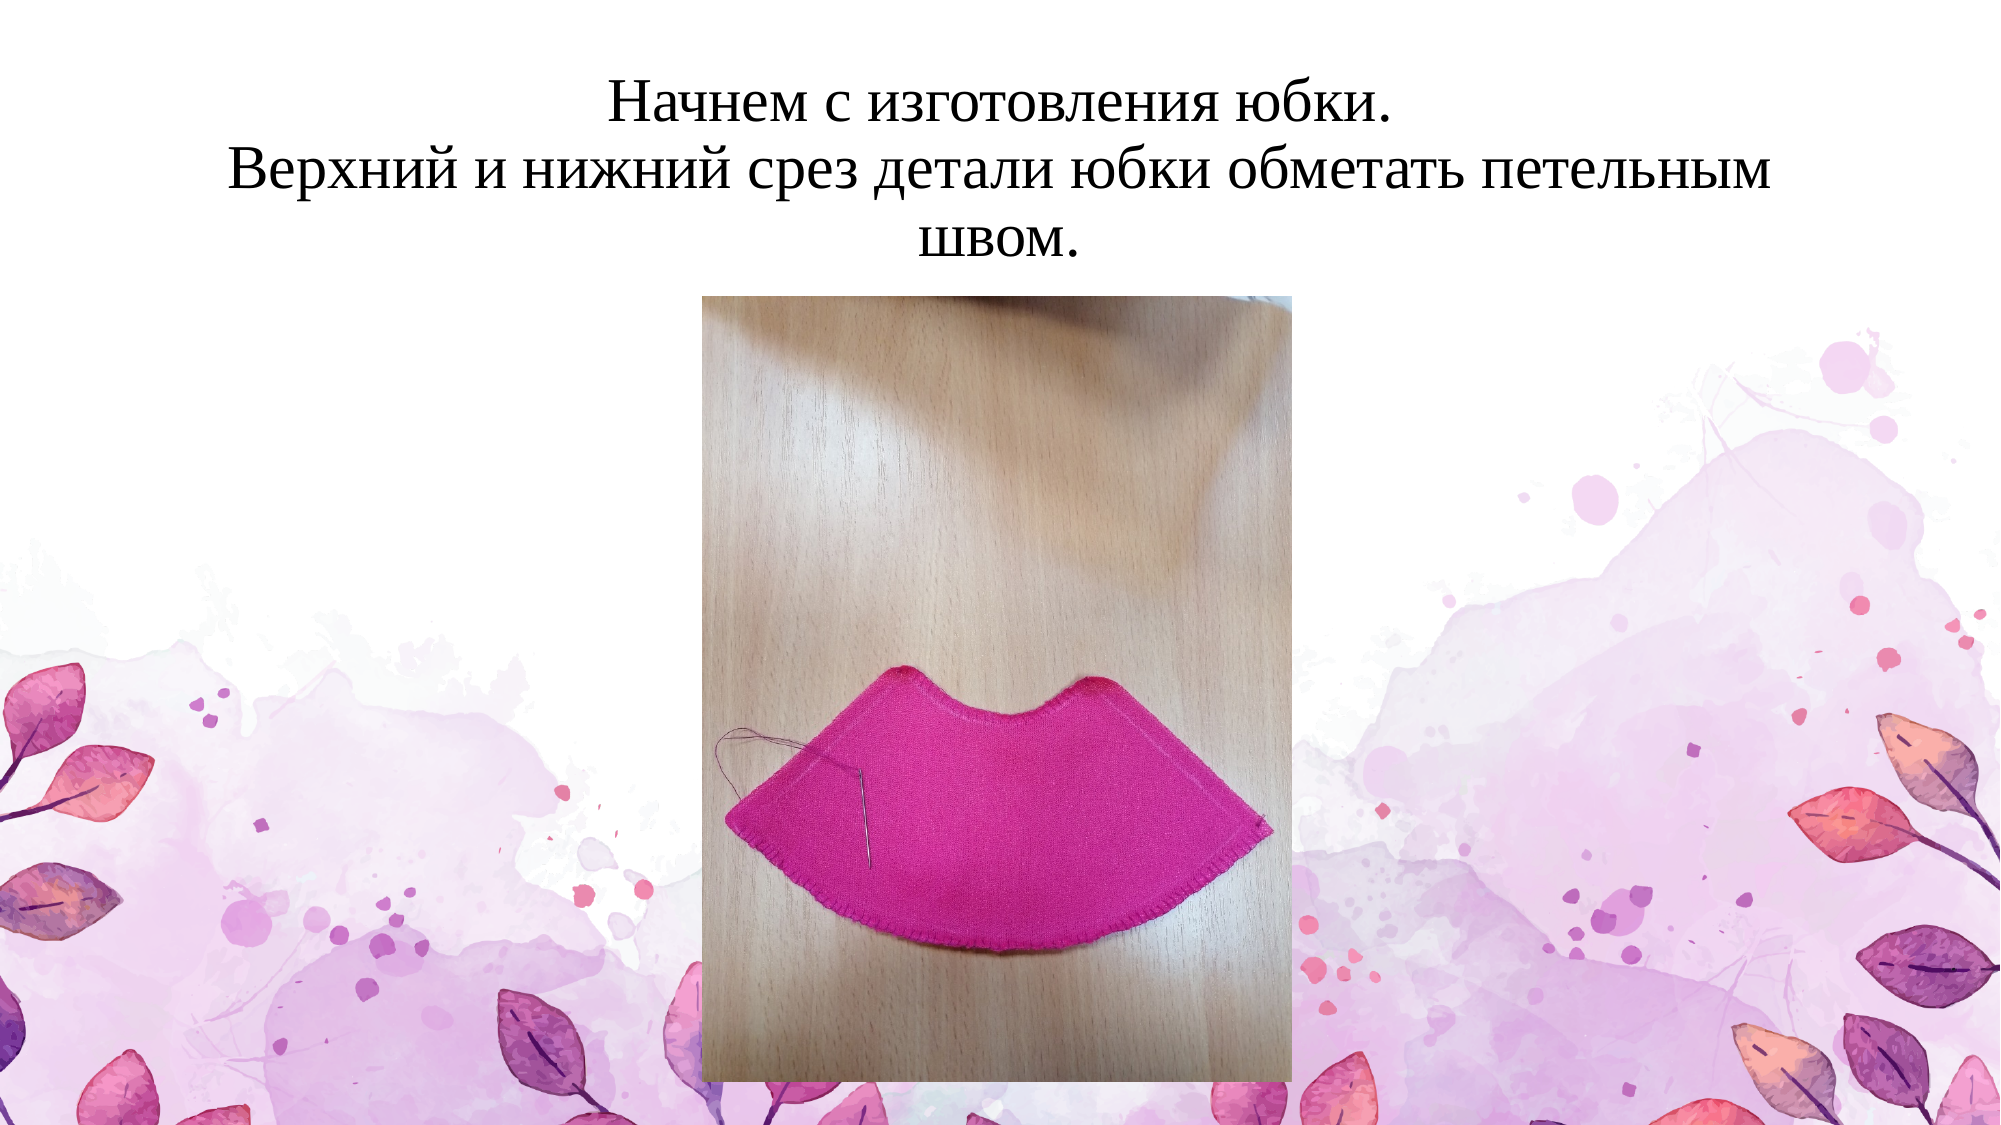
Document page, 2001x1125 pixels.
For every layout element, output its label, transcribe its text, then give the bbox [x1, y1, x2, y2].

picture [0, 0, 2000, 1125]
title Начнем с изготовления юбки. Верхний и нижний срез детали юбки обметать петельным швом. [137, 59, 1863, 278]
